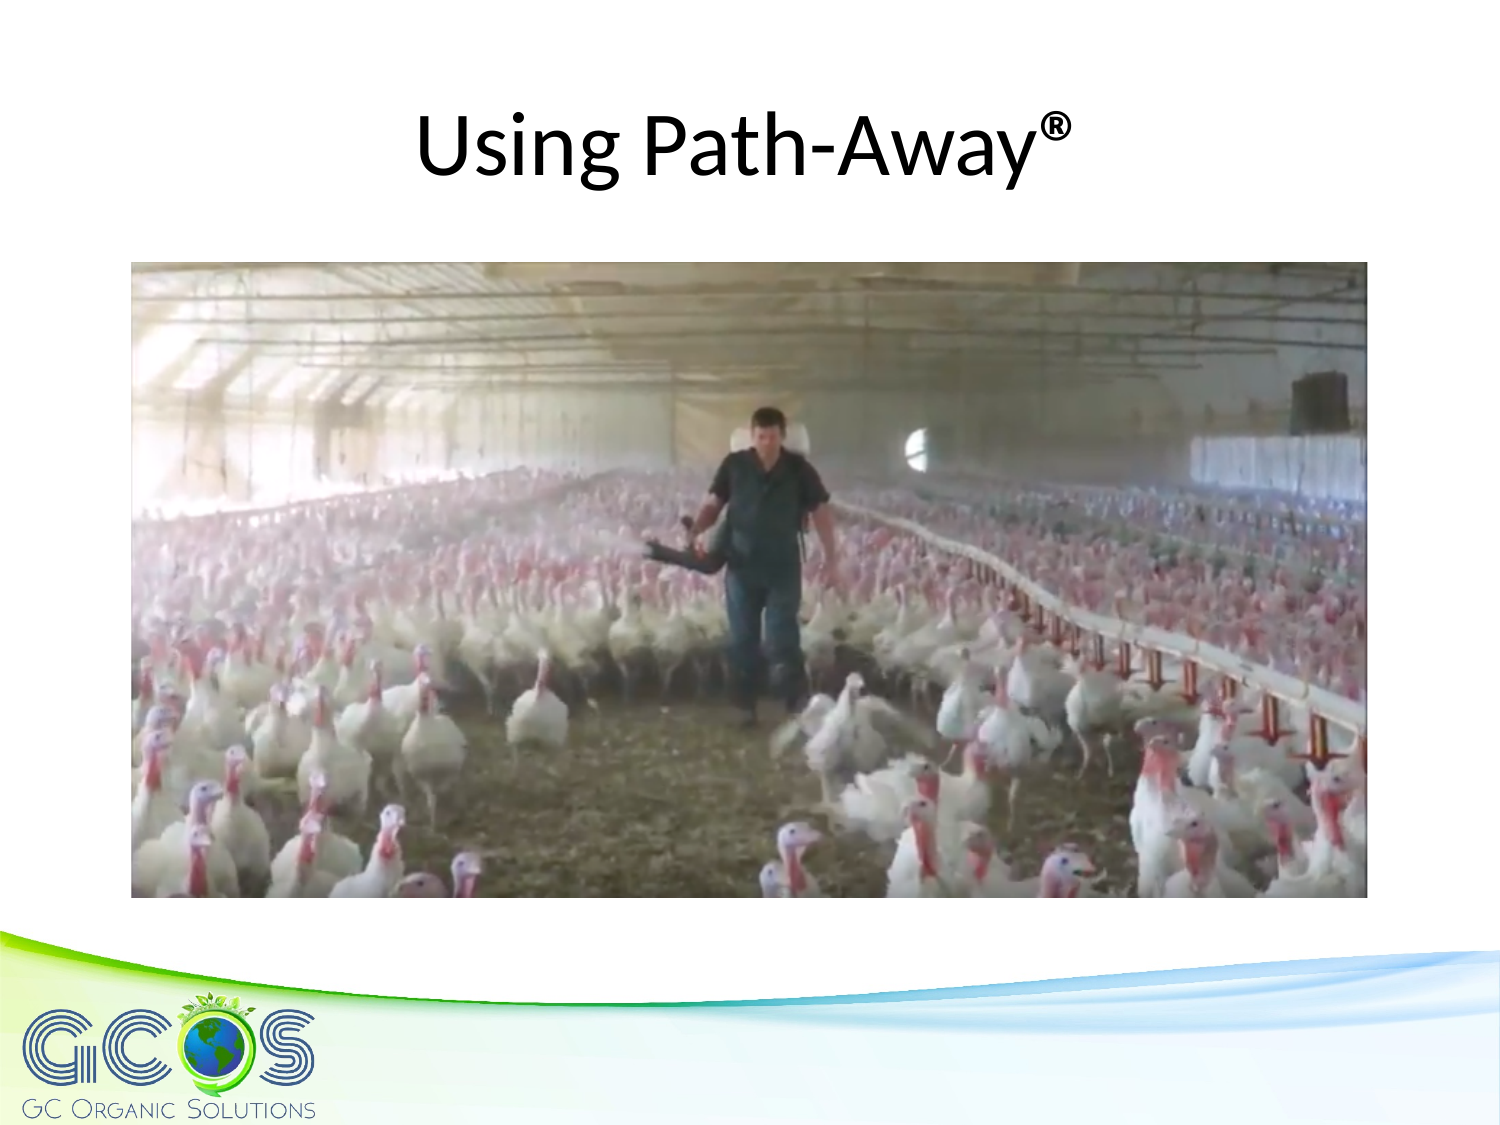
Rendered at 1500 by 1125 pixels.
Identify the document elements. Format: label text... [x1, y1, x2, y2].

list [131, 262, 1369, 898]
picture [0, 927, 1500, 1125]
title Using Path-Away® [75, 45, 1425, 233]
